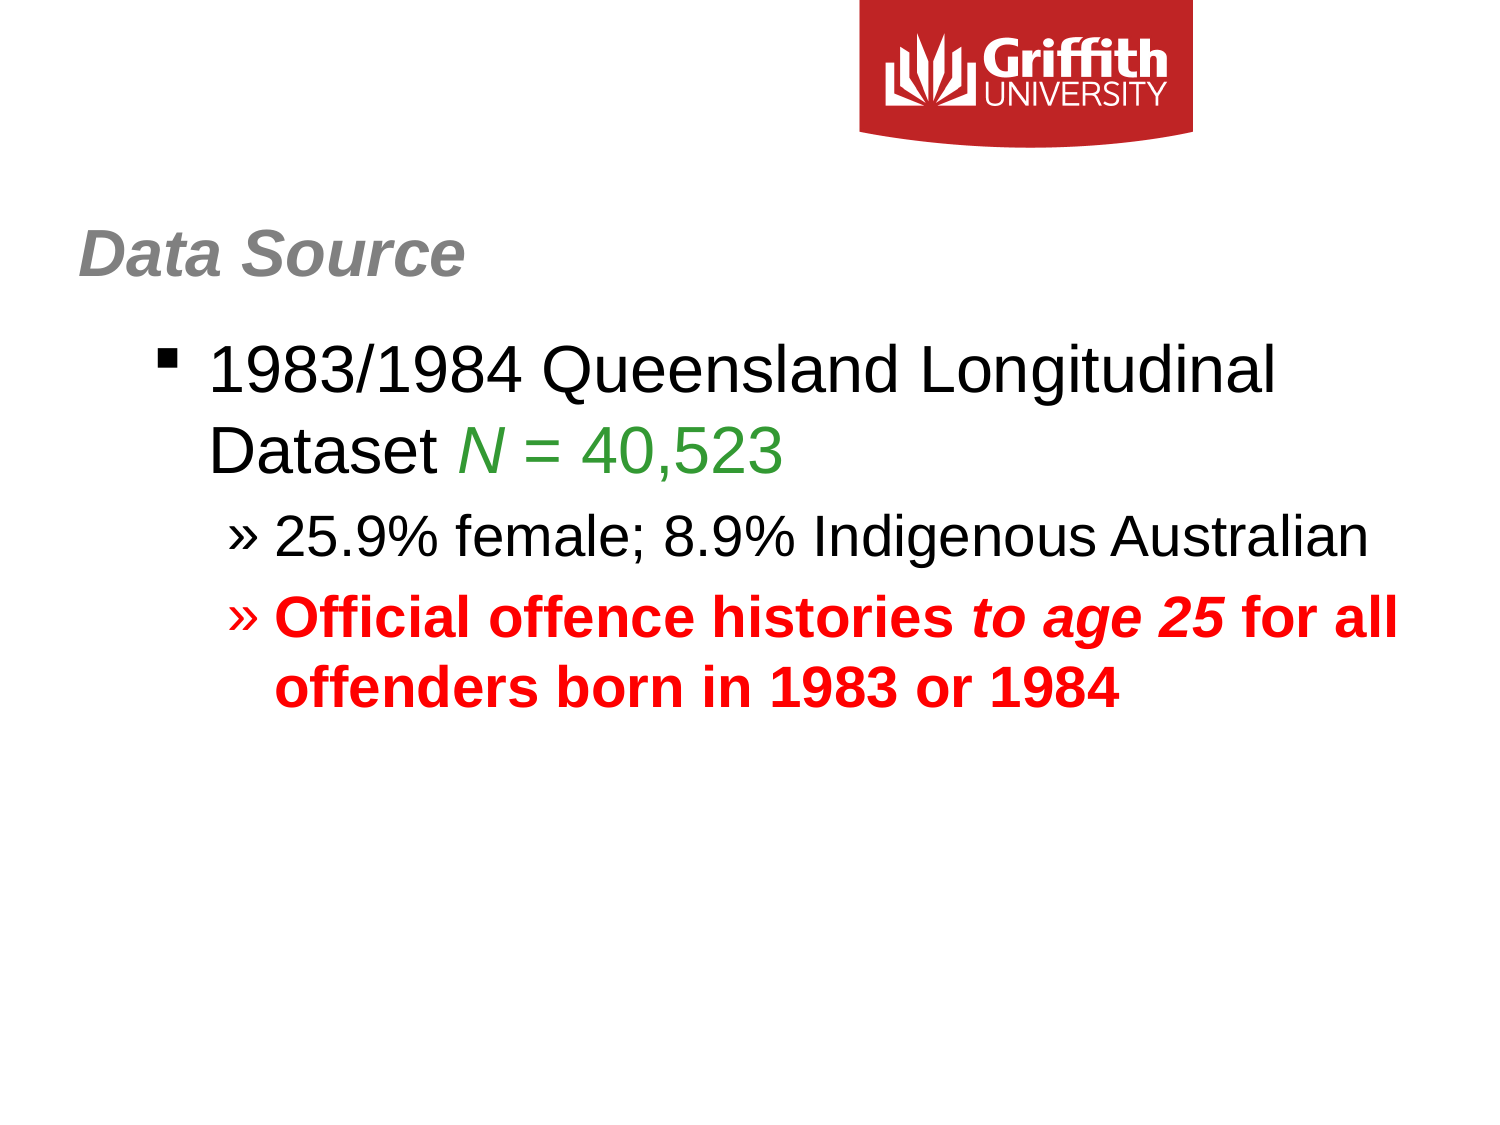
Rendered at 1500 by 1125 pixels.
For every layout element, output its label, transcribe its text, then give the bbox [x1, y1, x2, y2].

picture [0, 0, 1500, 177]
list 1983/1984 Queensland Longitudinal Dataset N = 40,523 25.9% female; 8.9% Indigenous Australian Official offence histories to age 25 for all offenders born in 1983 or 1984 [137, 326, 1438, 1049]
title Data Source [63, 184, 1500, 315]
